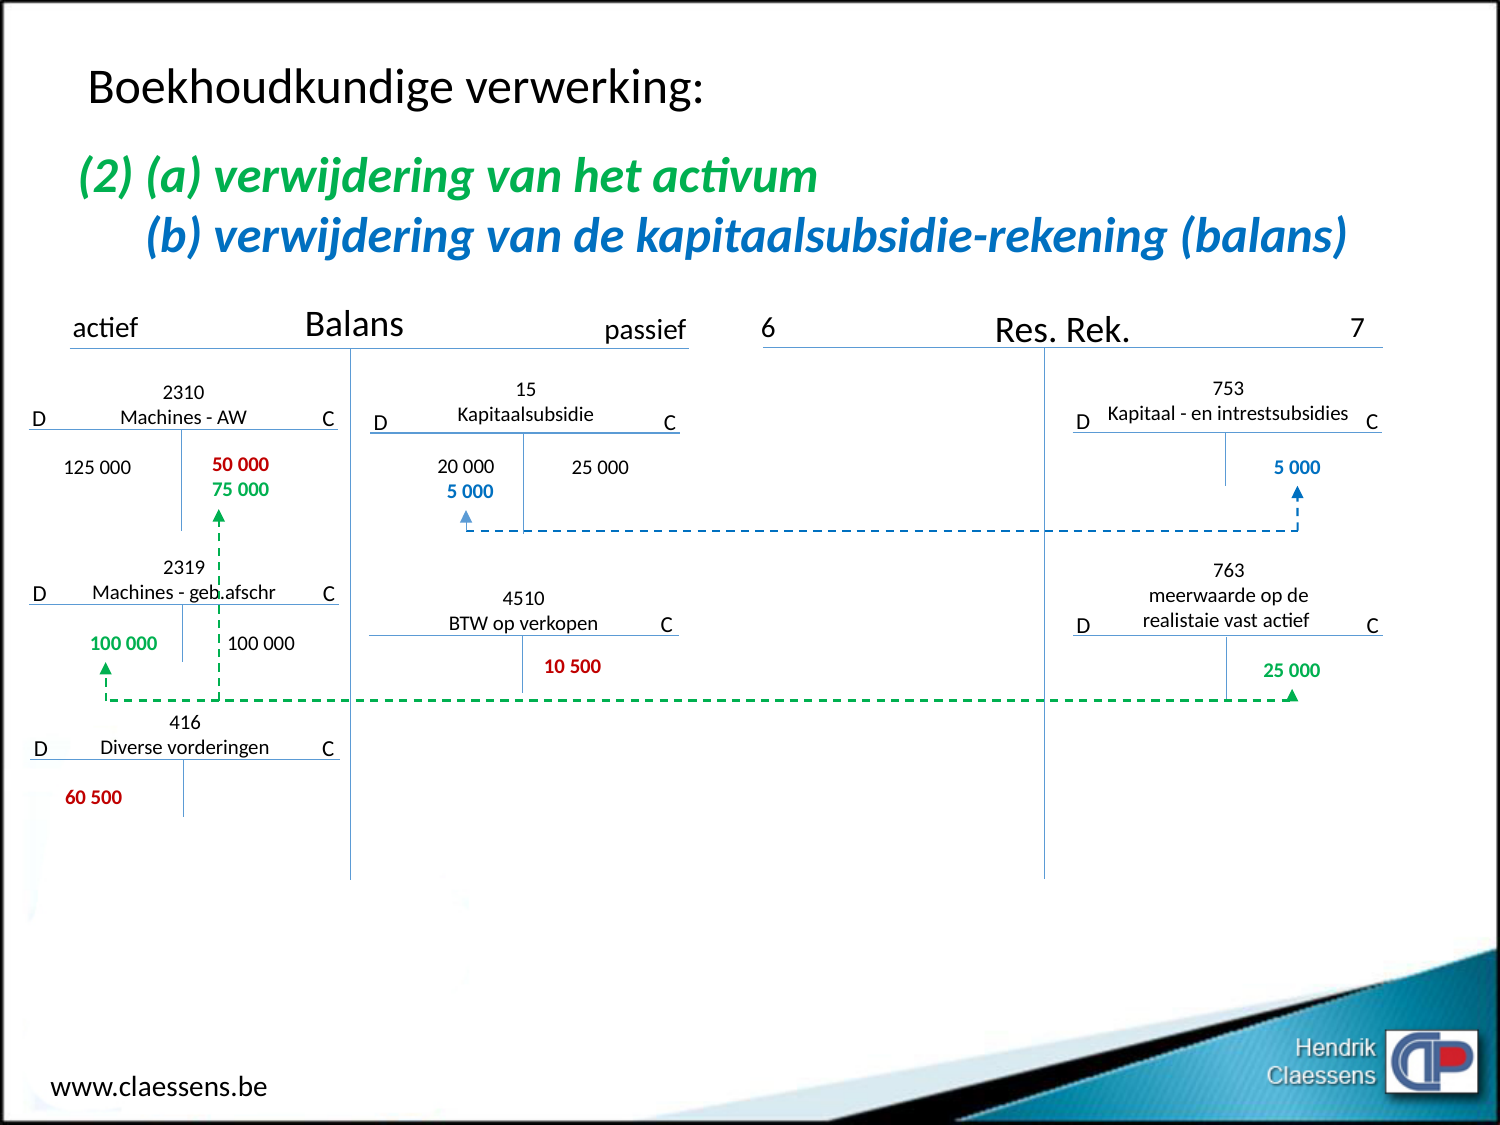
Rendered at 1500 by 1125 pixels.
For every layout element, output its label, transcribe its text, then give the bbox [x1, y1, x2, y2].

text_box 5 000 [1259, 446, 1336, 486]
text_box passief [589, 302, 702, 353]
text_box 2319 Machines - geb.afschr [77, 605, 182, 611]
text_box 4510 BTW op verkopen [523, 636, 614, 642]
text_box 416 Diverse vorderingen [85, 760, 183, 766]
text_box Res. Rek. [979, 348, 1044, 358]
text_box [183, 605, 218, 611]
text_box D [1061, 399, 1106, 442]
text_box C [1351, 602, 1394, 646]
text_box 6 [746, 301, 791, 351]
text_box 10 500 [529, 645, 617, 686]
text_box 60 500 [50, 776, 138, 817]
text_box 4510 BTW op verkopen [433, 576, 614, 635]
text_box D [1061, 602, 1106, 646]
text_box 2310 Machines - AW [105, 370, 262, 429]
text_box 763 meerwaarde op de realistaie vast actief [1128, 548, 1330, 635]
text_box 416 Diverse vorderingen [85, 701, 285, 759]
text_box 20 000 5 000 [422, 445, 510, 511]
text_box C [307, 726, 350, 769]
text_box 7 [1335, 300, 1380, 347]
text_box C [307, 396, 350, 439]
text_box Res. Rek. [1045, 348, 1146, 358]
text_box 2310 Machines - AW [182, 430, 262, 436]
text_box 50 000 75 000 [197, 443, 285, 509]
text_box C [1351, 399, 1394, 442]
text_box 2319 Machines - geb.afschr [219, 545, 291, 604]
text_box D [17, 396, 62, 439]
text_box D [19, 726, 63, 769]
text_box C [308, 571, 350, 614]
text_box actief [57, 301, 154, 351]
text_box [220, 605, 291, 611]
text_box C [645, 602, 688, 645]
text_box 100 000 [212, 621, 218, 662]
text_box 15 Kapitaalsubsidie [442, 367, 609, 432]
text_box 416 Diverse vorderingen [184, 760, 285, 766]
text_box (2) (a) verwijdering van het activum (b) verwijdering van de kapitaalsubsidie-rekening (balans) [62, 134, 1364, 270]
text_box 2319 Machines - geb.afschr [77, 545, 218, 604]
text_box 25 000 [556, 446, 644, 487]
picture [0, 0, 1500, 1125]
text_box 25 000 [1248, 649, 1336, 689]
text_box D [17, 571, 62, 614]
text_box C [649, 399, 691, 443]
text_box 2310 Machines - AW [105, 430, 181, 436]
text_box Res. Rek. [979, 297, 1146, 347]
text_box Balans [290, 291, 420, 348]
text_box 753 Kapitaal - en intrestsubsidies [1093, 367, 1364, 432]
text_box 4510 BTW op verkopen [433, 636, 522, 642]
text_box Boekhoudkundige verwerking: [72, 45, 721, 121]
text_box D [358, 399, 403, 443]
text_box 100 000 [219, 621, 310, 662]
text_box www.claessens.be [35, 1059, 283, 1110]
text_box 100 000 [75, 621, 173, 662]
text_box 125 000 [48, 446, 147, 487]
